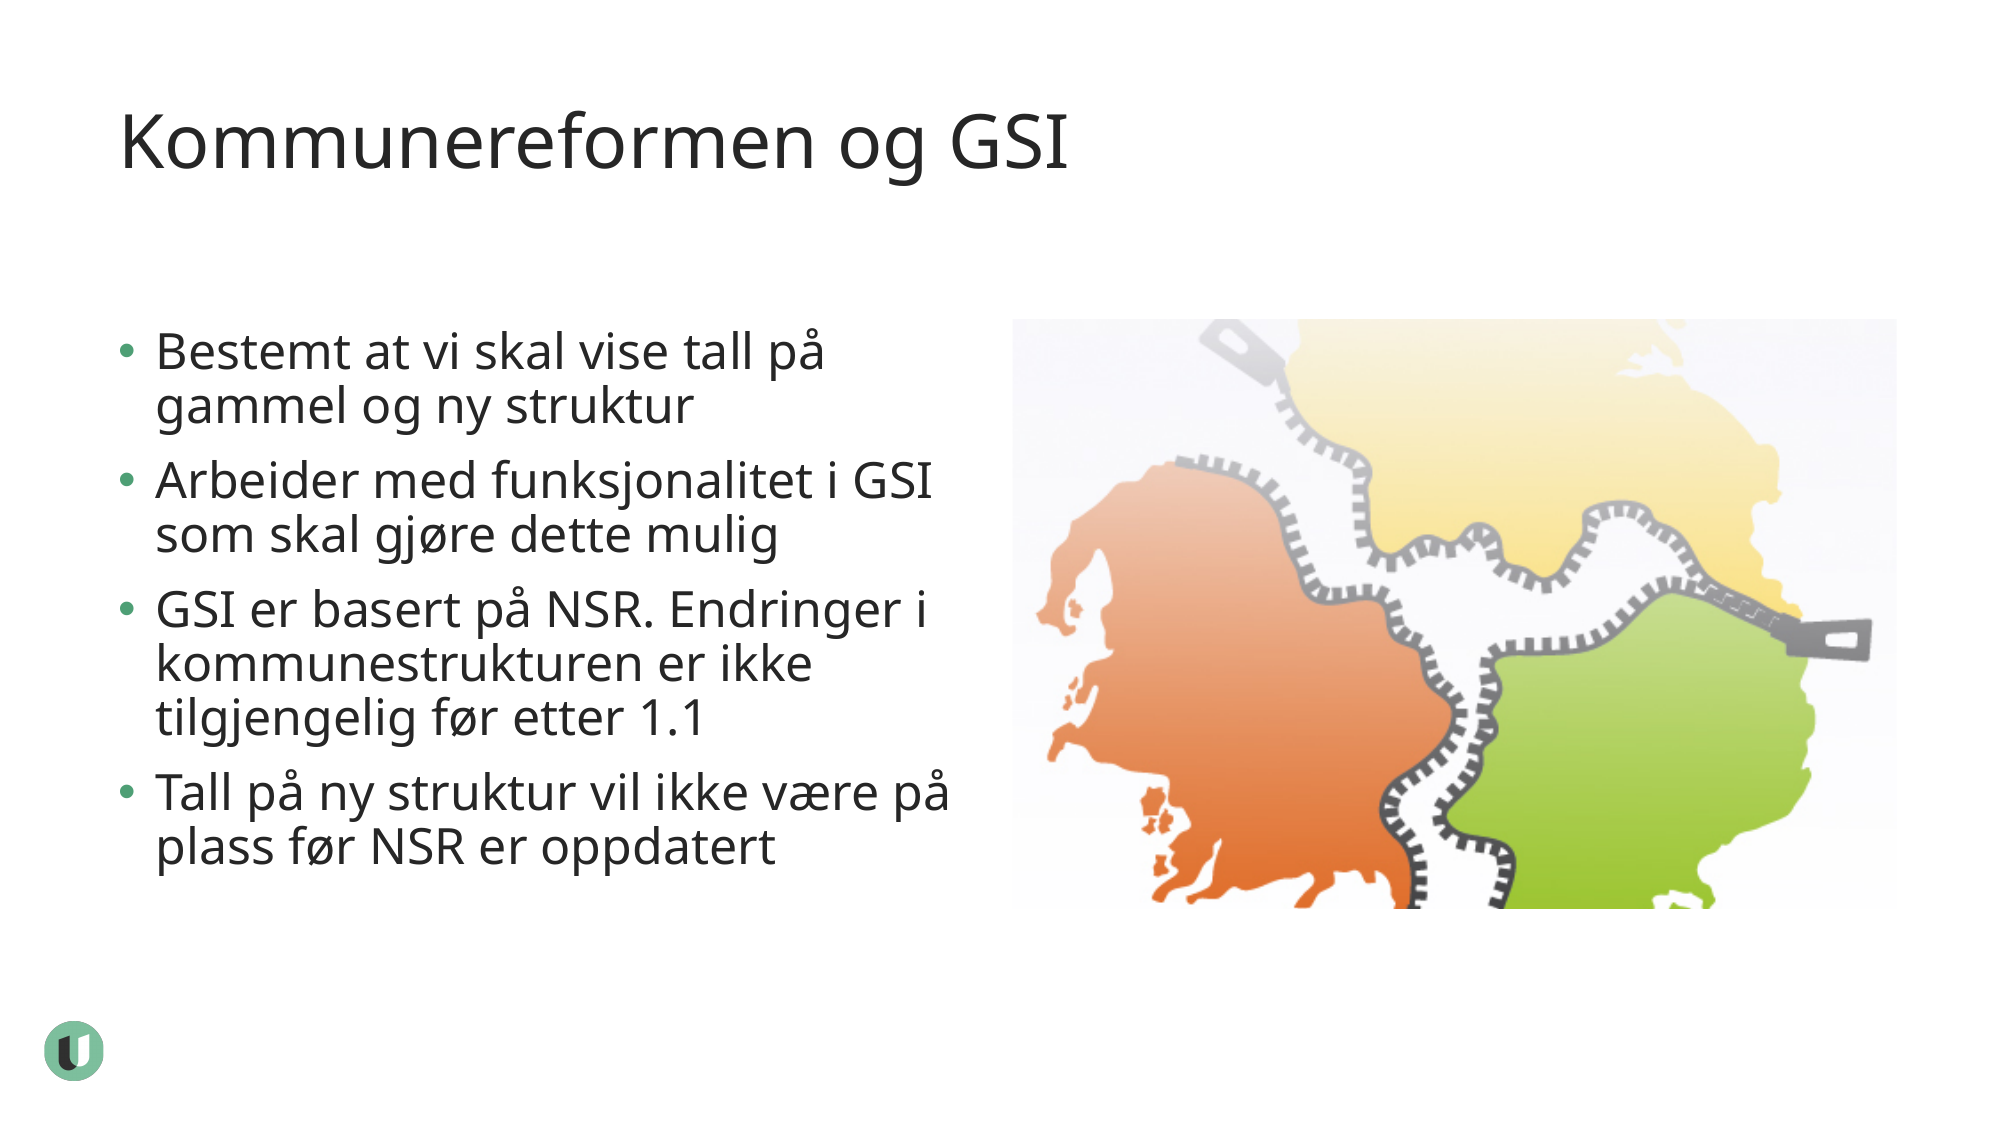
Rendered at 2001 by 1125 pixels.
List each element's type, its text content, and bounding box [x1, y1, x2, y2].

list Bestemt at vi skal vise tall på gammel og ny struktur Arbeider med funksjonalitet i GSI som skal gjøre dette mulig GSI er basert på NSR. Endringer i kommunestrukturen er ikke tilgjengelig før etter 1.1 Tall på ny struktur vil ikke være på plass før NSR er oppdatert [103, 319, 988, 1022]
picture [1012, 319, 1897, 909]
title Kommunereformen og GSI [103, 103, 1897, 275]
